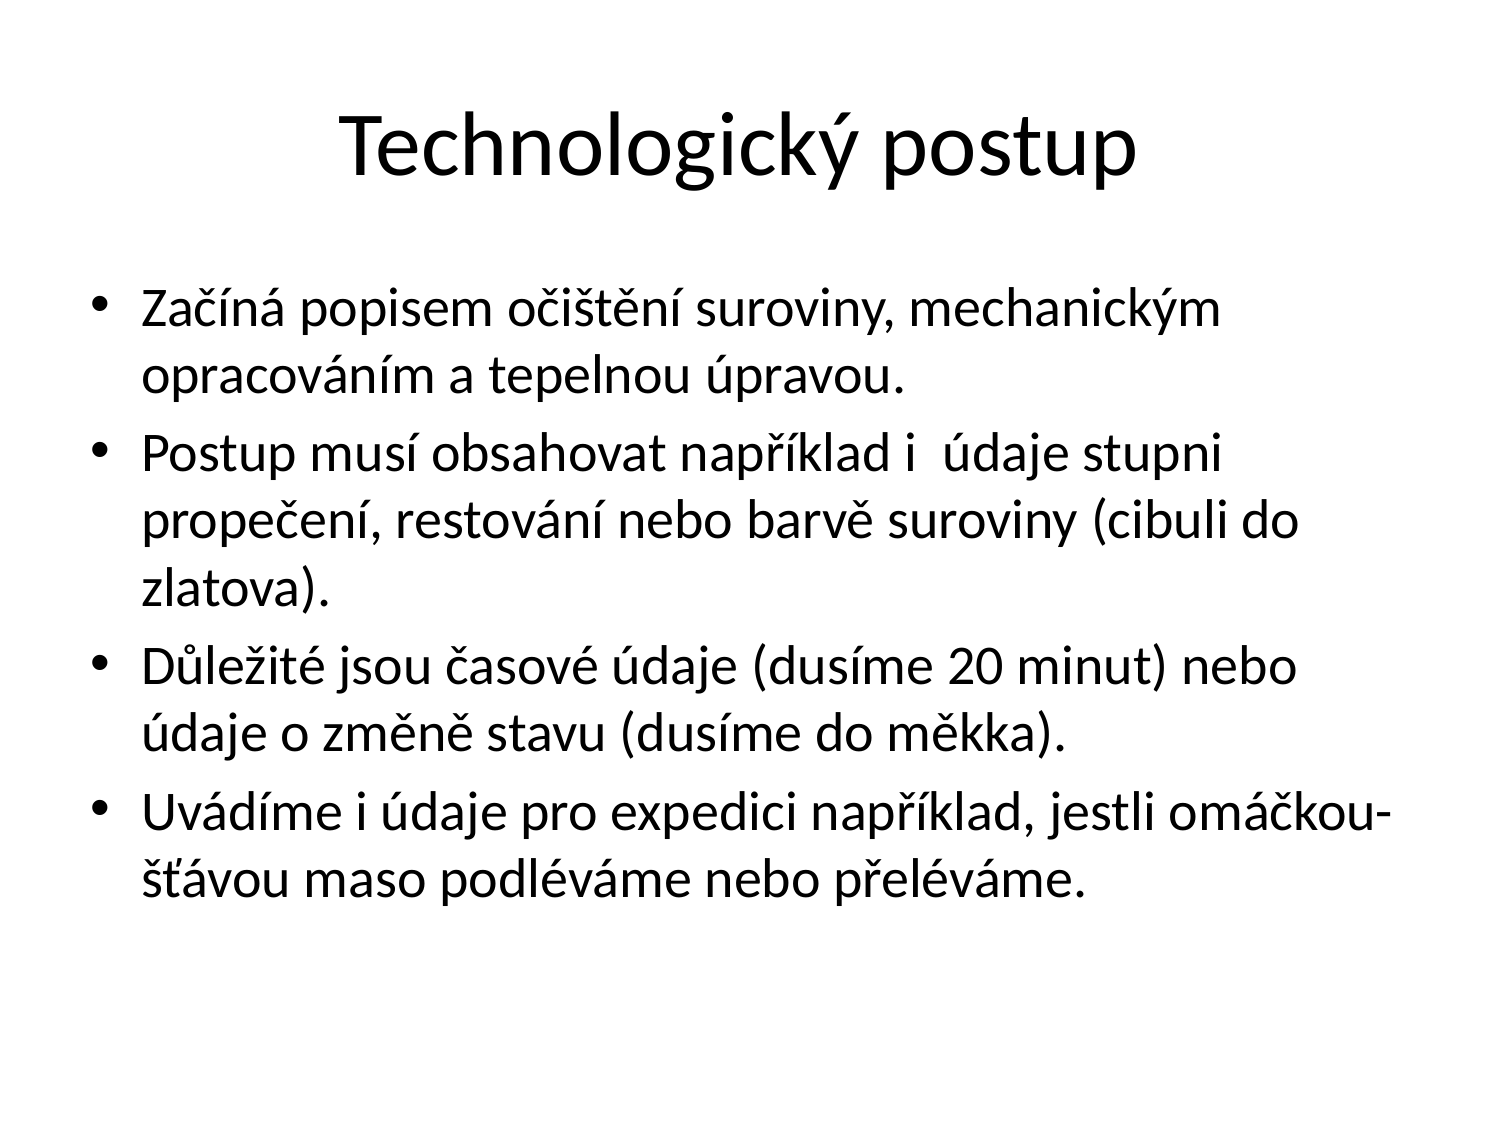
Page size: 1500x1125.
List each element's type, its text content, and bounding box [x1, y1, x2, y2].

title Technologický postup [75, 45, 1425, 233]
list Začíná popisem očištění suroviny, mechanickým opracováním a tepelnou úpravou. Postup musí obsahovat například i údaje stupni propečení, restování nebo barvě suroviny (cibuli do zlatova). Důležité jsou časové údaje (dusíme 20 minut) nebo údaje o změně stavu (dusíme do měkka). Uvádíme i údaje pro expedici například, jestli omáčkou- šťávou maso podléváme nebo přeléváme. [75, 262, 1425, 1005]
